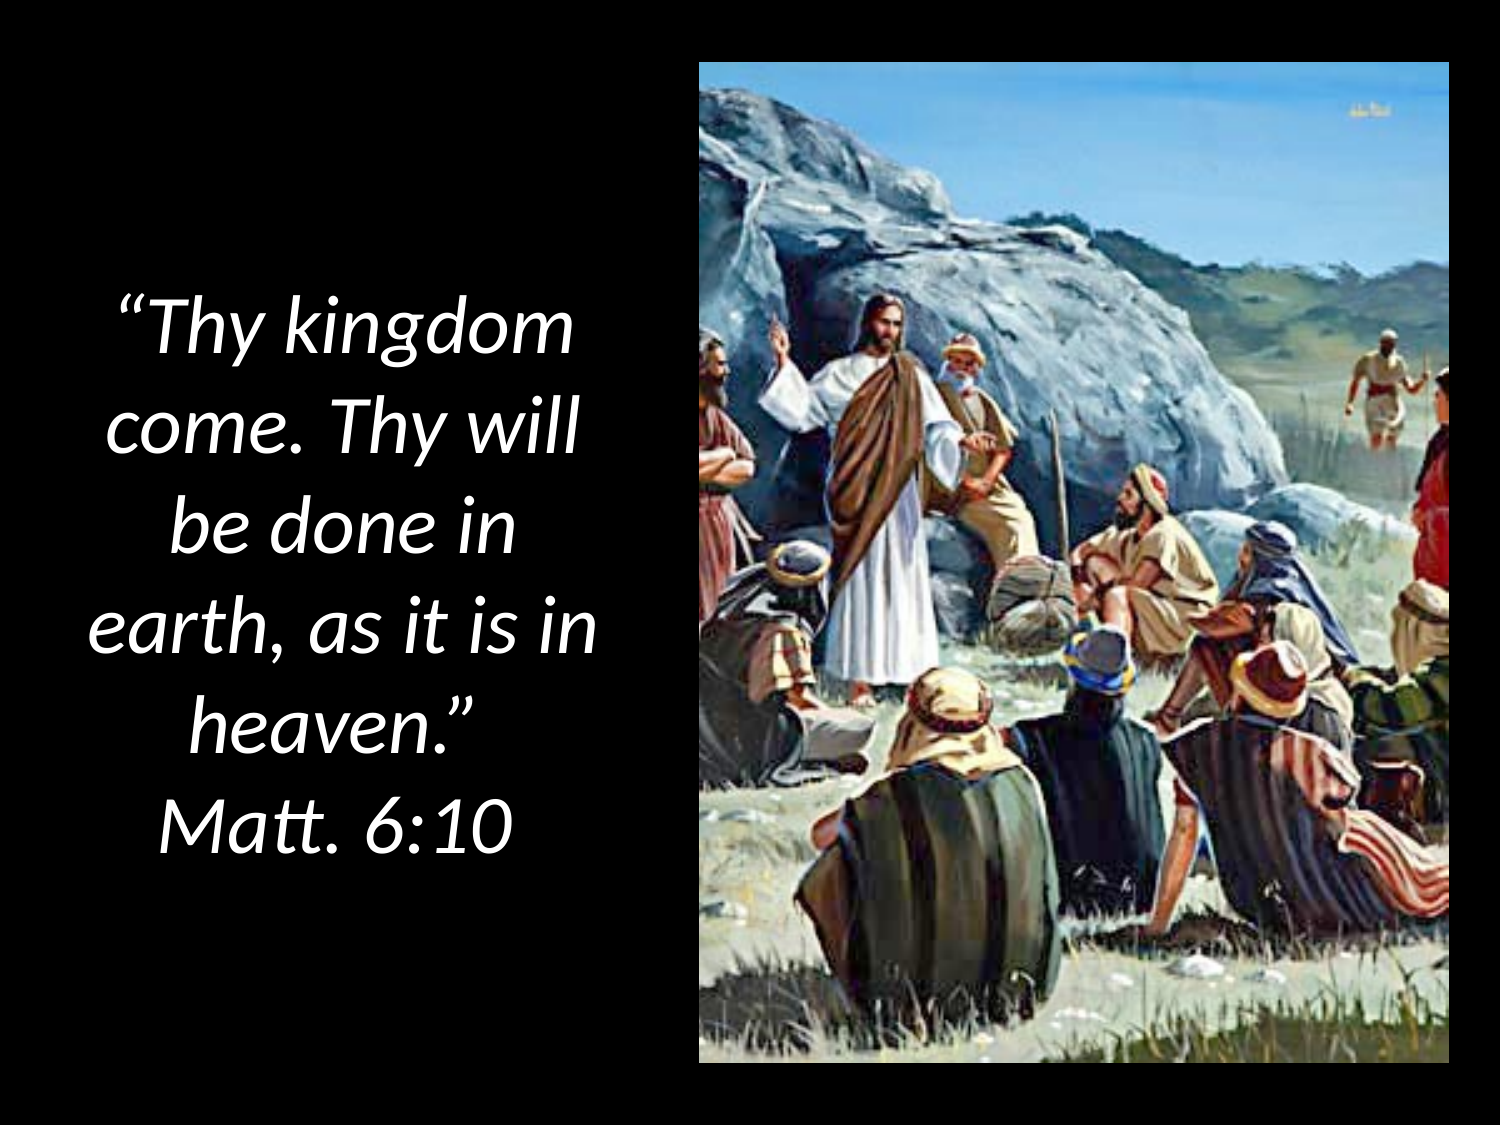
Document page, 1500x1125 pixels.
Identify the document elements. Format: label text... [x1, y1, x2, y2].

picture [699, 62, 1449, 1063]
text_box “Thy kingdom come. Thy will be done in earth, as it is in heaven.” Matt. 6:10 [49, 262, 638, 878]
